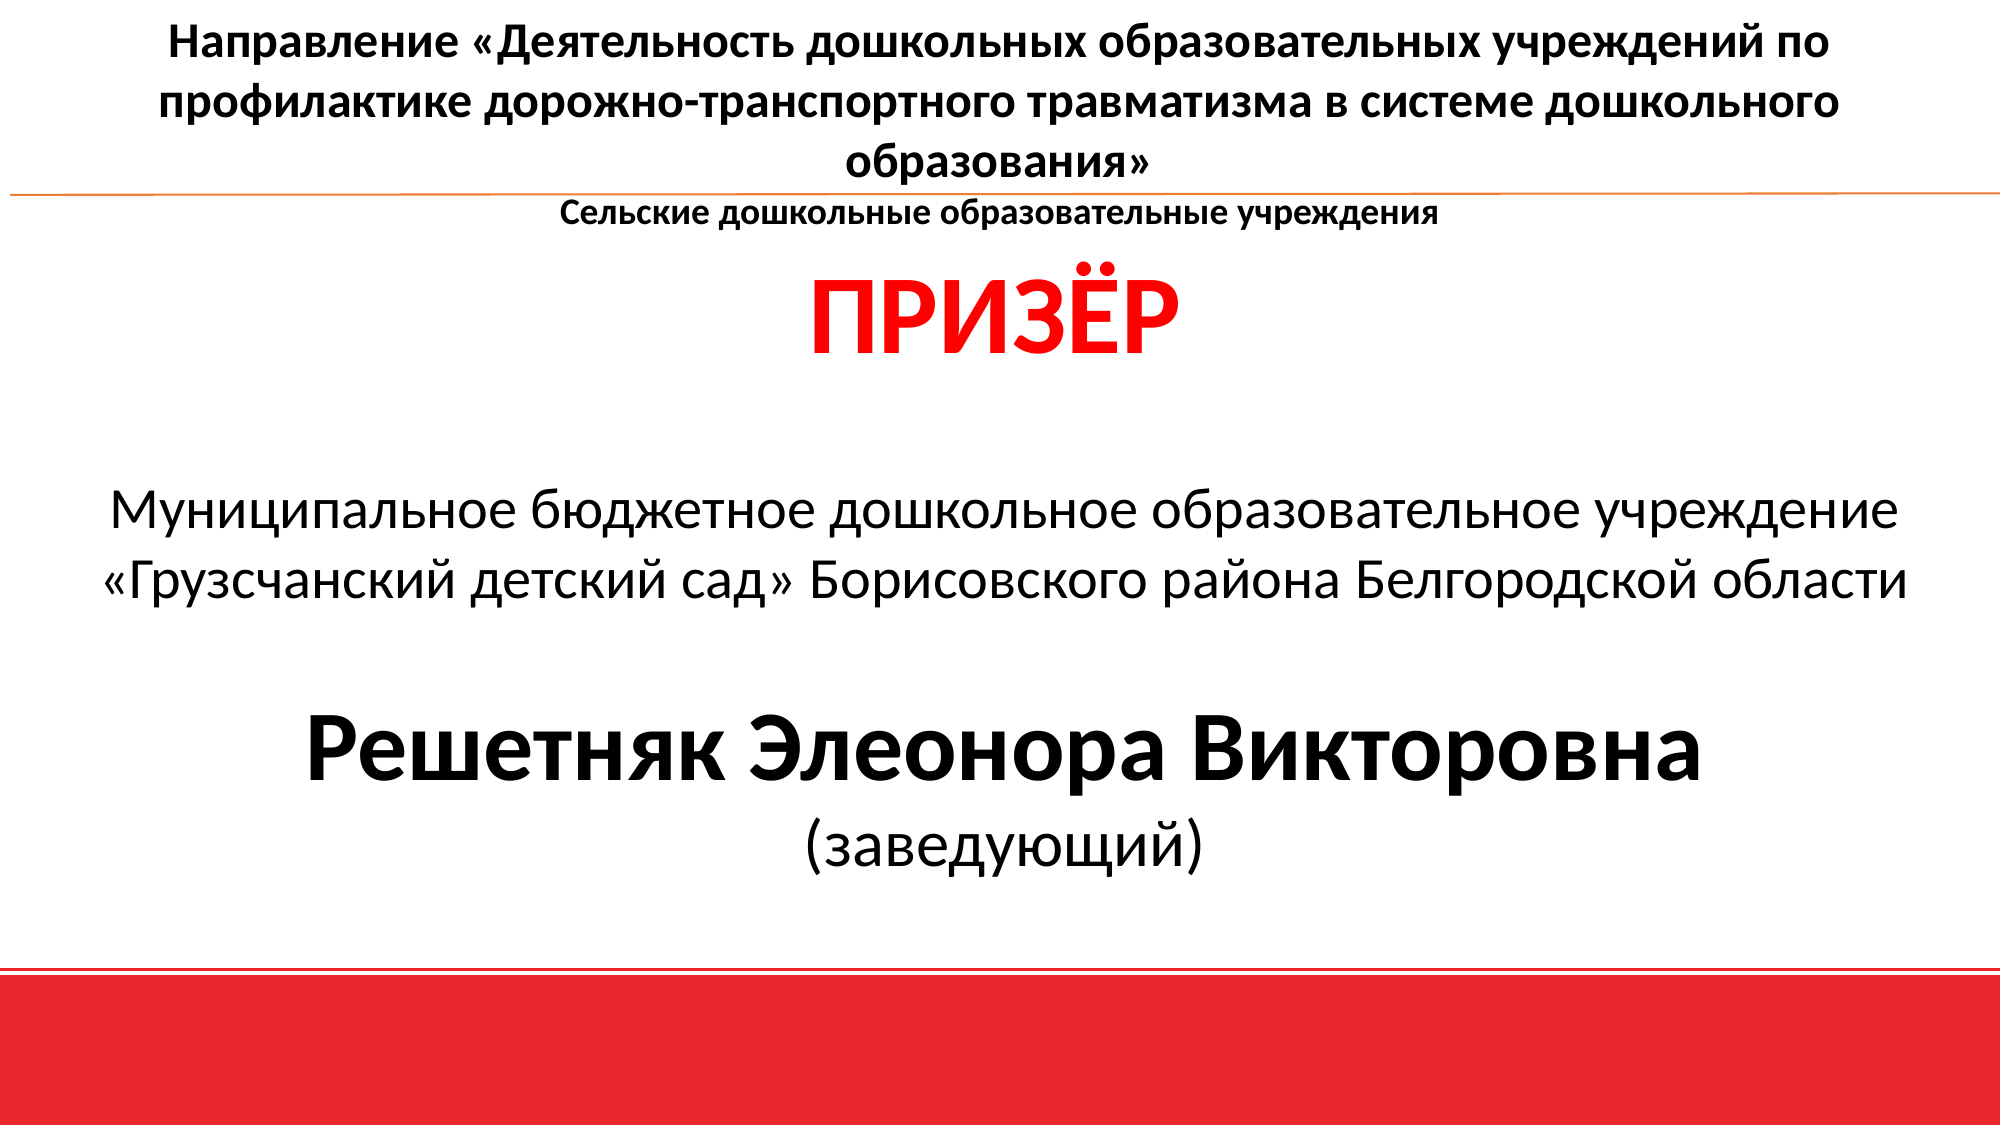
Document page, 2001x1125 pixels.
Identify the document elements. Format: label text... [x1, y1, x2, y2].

text_box Направление «Деятельность дошкольных образовательных учреждений по профилактике дорожно-транспортного травматизма в системе дошкольного образования» Сельские дошкольные образовательные учреждения [23, 0, 1977, 193]
text_box ПРИЗЁР [560, 233, 1429, 384]
text_box Направление «Деятельность дошкольных образовательных учреждений по профилактике дорожно-транспортного травматизма в системе дошкольного образования» Сельские дошкольные образовательные учреждения [23, 195, 1977, 240]
text_box Муниципальное бюджетное дошкольное образовательное учреждение «Грузсчанский детский сад» Борисовского района Белгородской области Решетняк Элеонора Викторовна (заведующий) [10, 462, 2000, 888]
text_box [0, 975, 2000, 1125]
